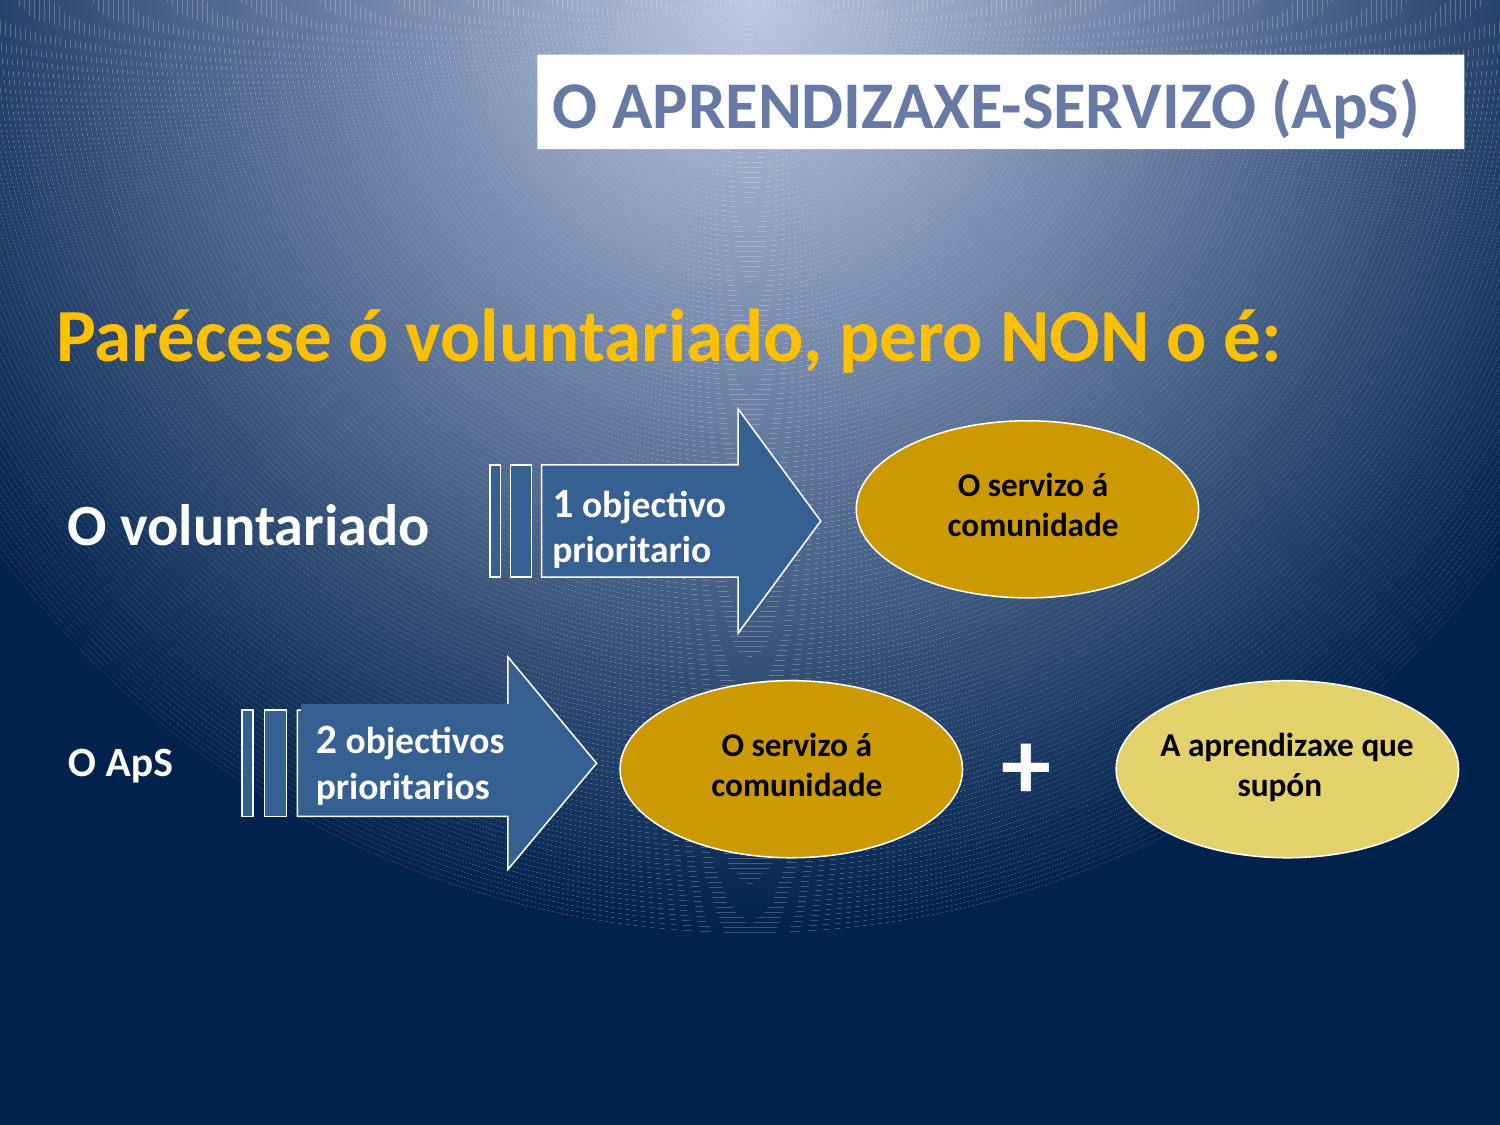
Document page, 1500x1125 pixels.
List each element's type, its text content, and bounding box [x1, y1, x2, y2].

text_box [510, 464, 532, 578]
text_box [856, 420, 1199, 598]
text_box [242, 710, 254, 817]
text_box O APRENDIZAXE-SERVIZO (ApS) [537, 54, 1465, 150]
text_box [620, 680, 963, 858]
text_box O servizo á comunidade [891, 456, 1175, 551]
text_box O voluntariado [53, 479, 479, 565]
text_box [490, 464, 501, 578]
text_box [297, 656, 597, 870]
text_box 1 objectivo prioritario [537, 467, 774, 578]
text_box A aprendizaxe que supón [1116, 716, 1459, 811]
text_box Parécese ó voluntariado, pero NON o é: [41, 278, 1500, 384]
text_box O ApS [53, 727, 219, 793]
text_box O servizo á comunidade [655, 716, 939, 811]
text_box [264, 710, 287, 817]
text_box [1136, 811, 1439, 858]
text_box [1150, 680, 1425, 716]
text_box [541, 408, 821, 634]
text_box + [986, 692, 1093, 828]
text_box 2 objectivos prioritarios [301, 704, 526, 814]
